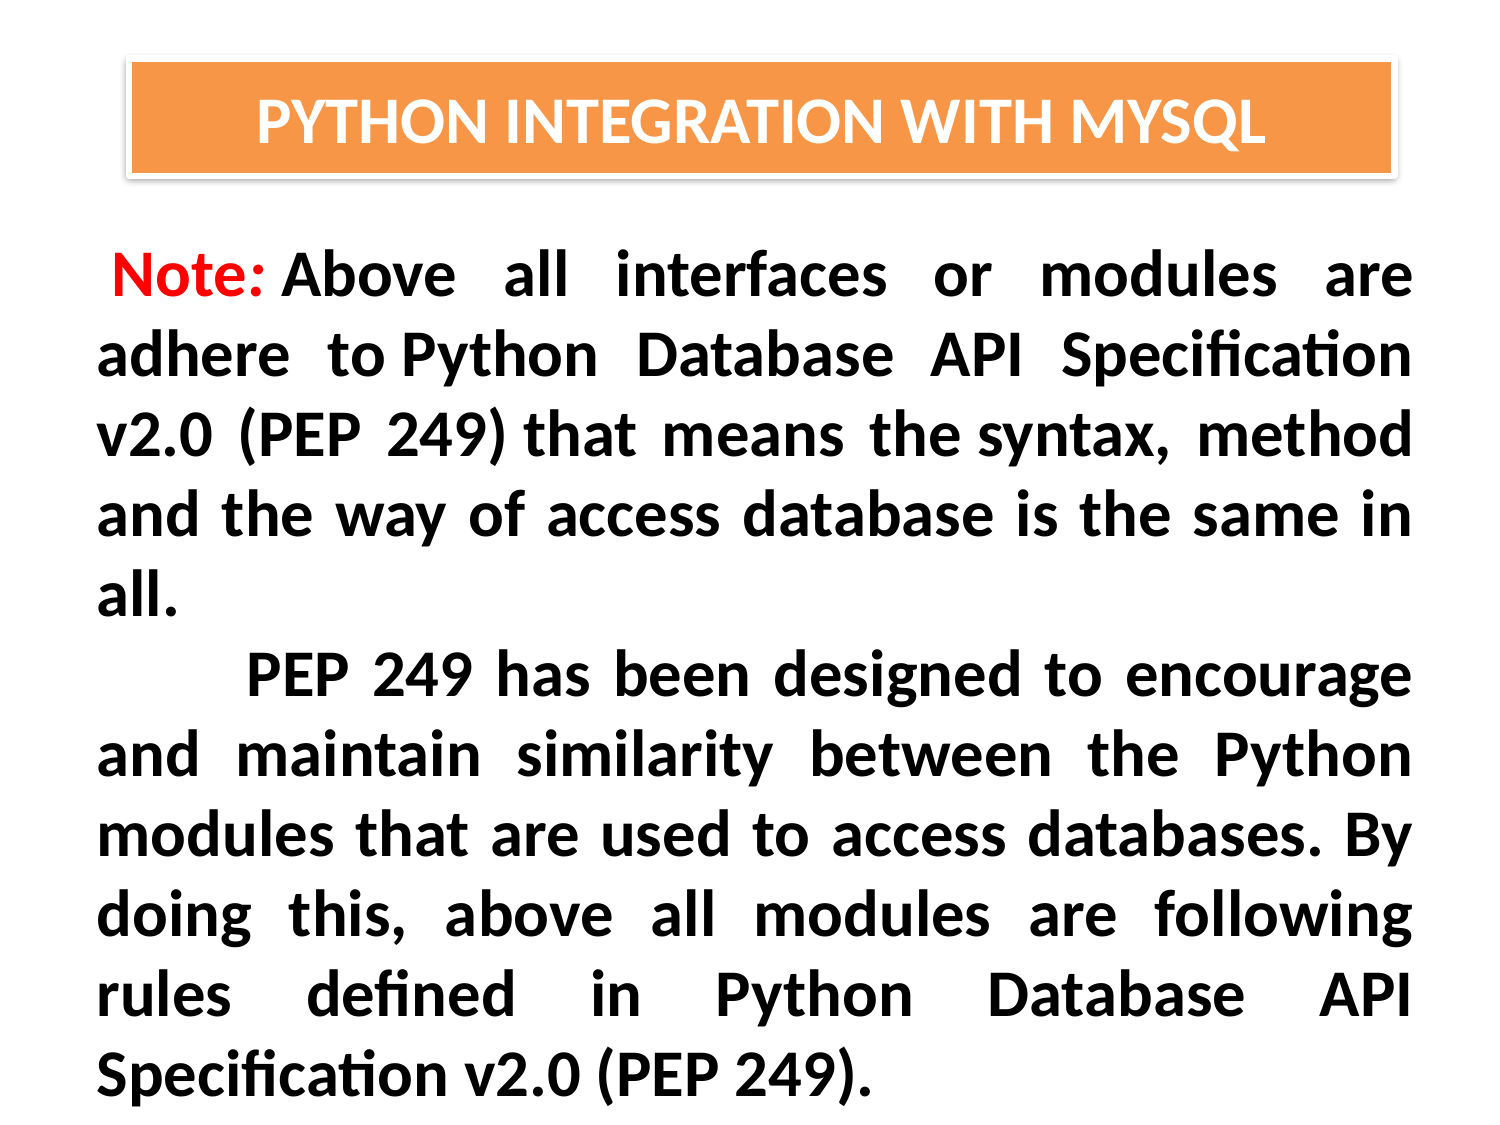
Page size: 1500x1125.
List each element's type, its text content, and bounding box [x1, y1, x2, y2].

text_box Note: Above all interfaces or modules are adhere to Python Database API Specification v2.0 (PEP 249) that means the syntax, method and the way of access database is the same in all. PEP 249 has been designed to encourage and maintain similarity between the Python modules that are used to access databases. By doing this, above all modules are following rules defined in Python Database API Specification v2.0 (PEP 249). [81, 222, 1430, 1117]
title PYTHON INTEGRATION WITH MYSQL [126, 55, 1398, 179]
